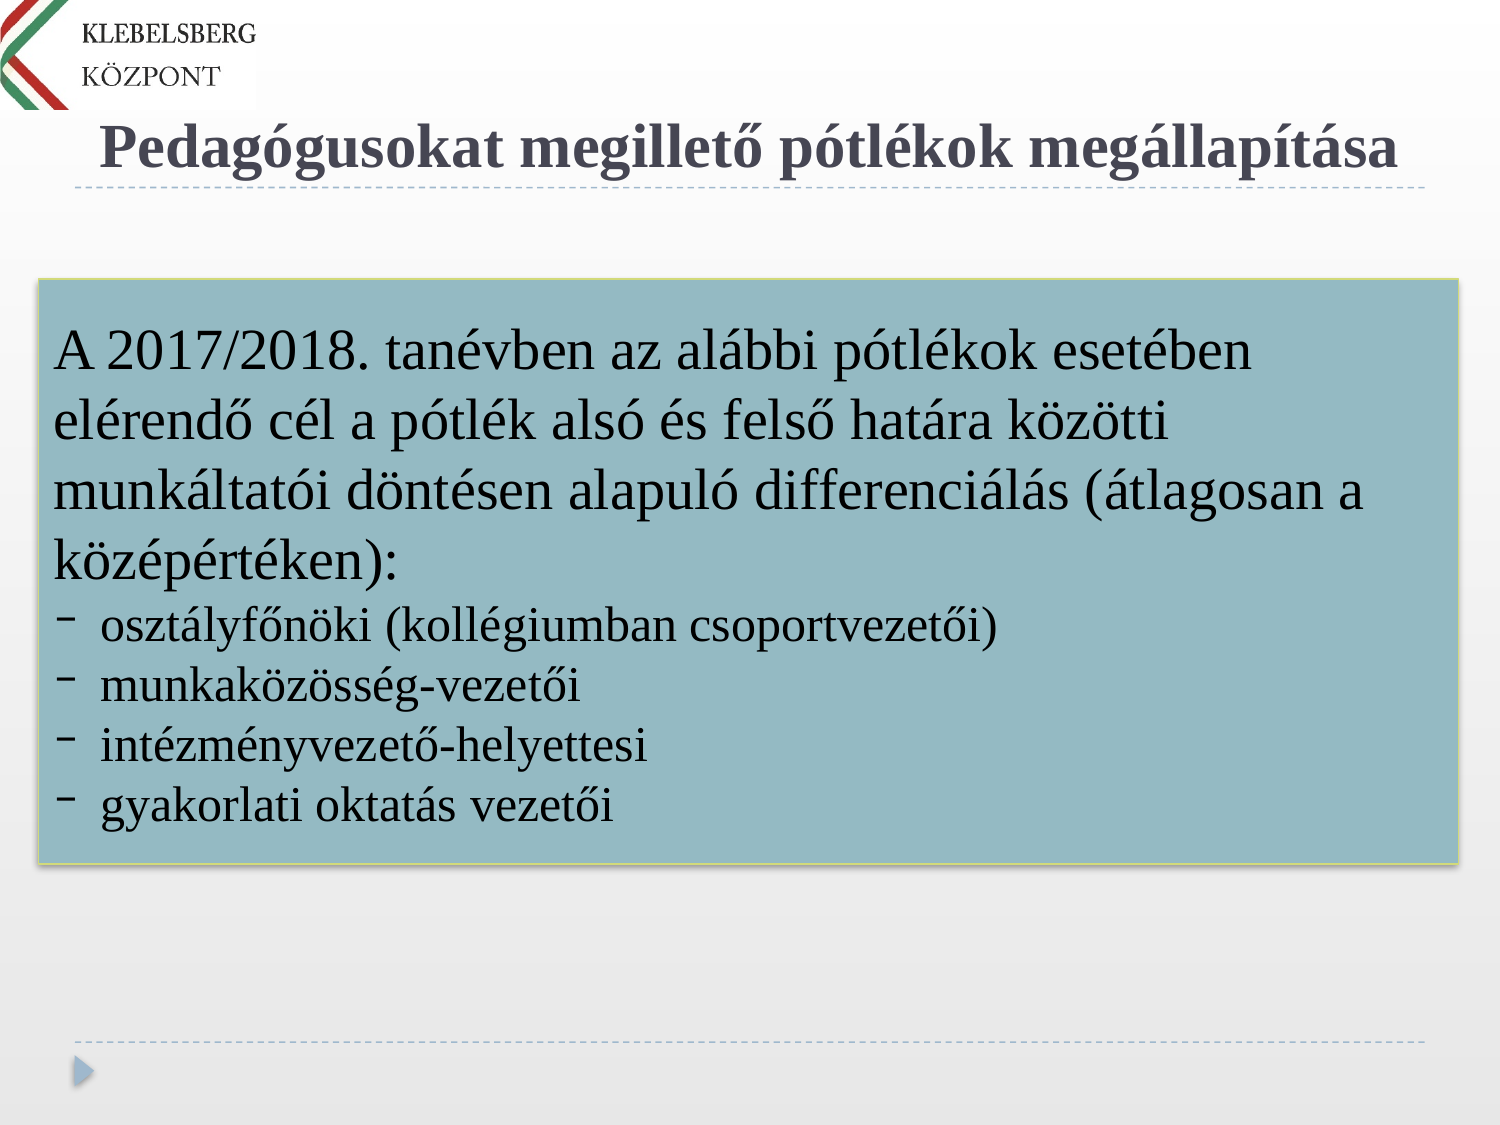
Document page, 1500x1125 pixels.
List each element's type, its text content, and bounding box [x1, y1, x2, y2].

text_box A 2017/2018. tanévben az alábbi pótlékok esetében elérendő cél a pótlék alsó és felső határa közötti munkáltatói döntésen alapuló differenciálás (átlagosan a középértéken): osztályfőnöki (kollégiumban csoportvezetői) munkaközösség-vezetői intézményvezető-helyettesi gyakorlati oktatás vezetői [38, 278, 1459, 865]
title Pedagógusokat megillető pótlékok megállapítása [75, 24, 1425, 188]
picture [0, 0, 256, 110]
